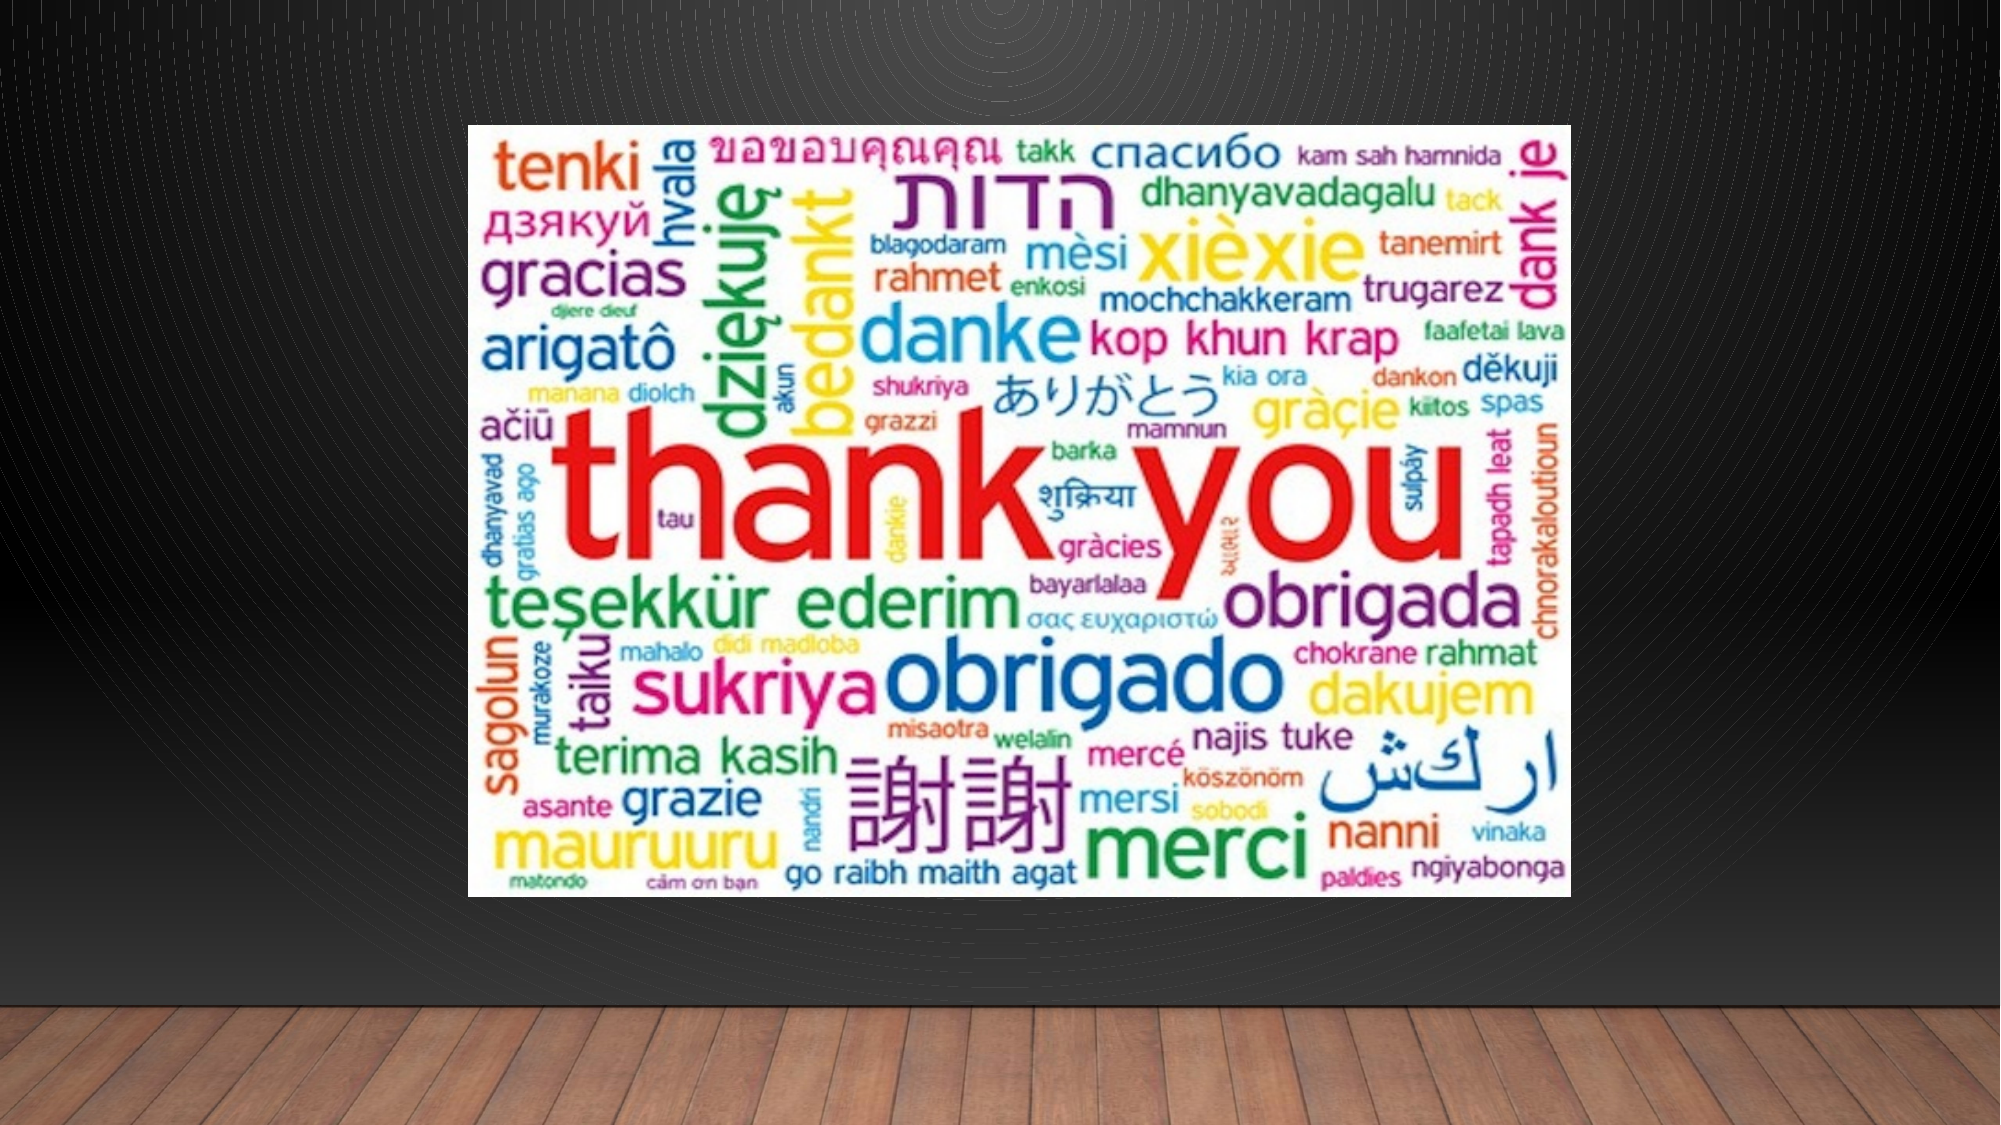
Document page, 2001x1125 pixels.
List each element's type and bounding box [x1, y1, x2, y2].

picture [0, 1005, 2000, 1125]
list [468, 125, 1571, 897]
